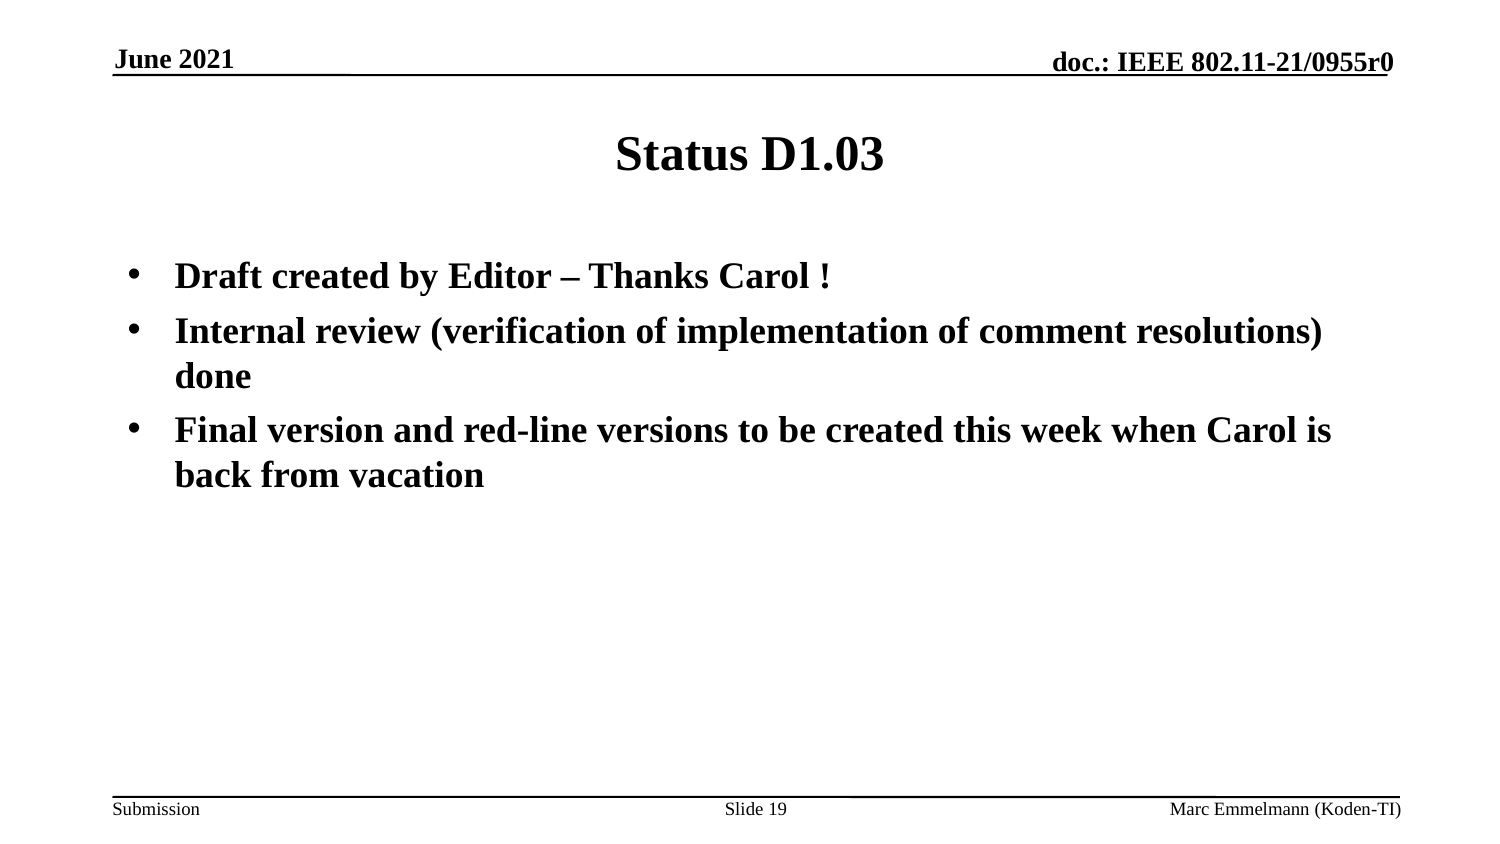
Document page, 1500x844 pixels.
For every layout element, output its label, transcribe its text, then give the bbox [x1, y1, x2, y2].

slide_number Slide 19 [712, 796, 800, 842]
title Status D1.03 [112, 84, 1388, 216]
list Draft created by Editor – Thanks Carol ! Internal review (verification of implementation of comment resolutions) done Final version and red-line versions to be created this week when Carol is back from vacation [112, 243, 1388, 751]
footer Marc Emmelmann (Koden-TI) [878, 796, 1402, 820]
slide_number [114, 40, 423, 75]
